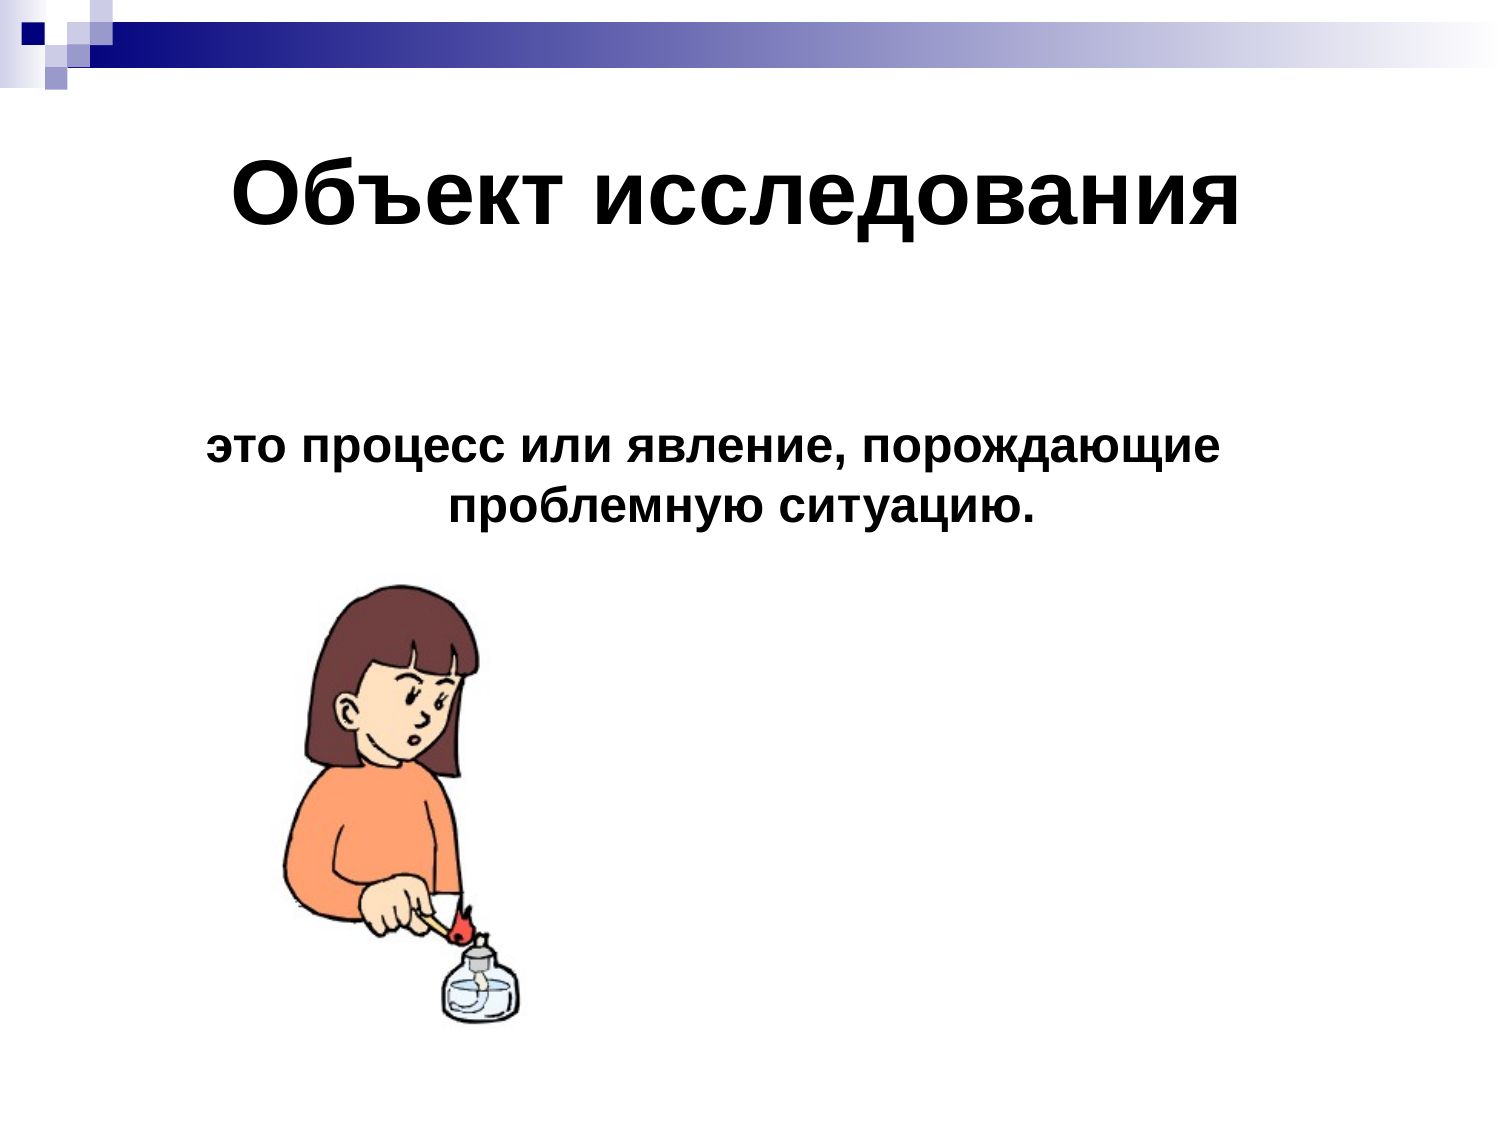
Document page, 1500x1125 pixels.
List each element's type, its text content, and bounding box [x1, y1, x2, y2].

list это процесс или явление, порождающие проблемную ситуацию. [74, 324, 1353, 799]
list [170, 573, 632, 1036]
title Объект исследования [74, 74, 1426, 301]
